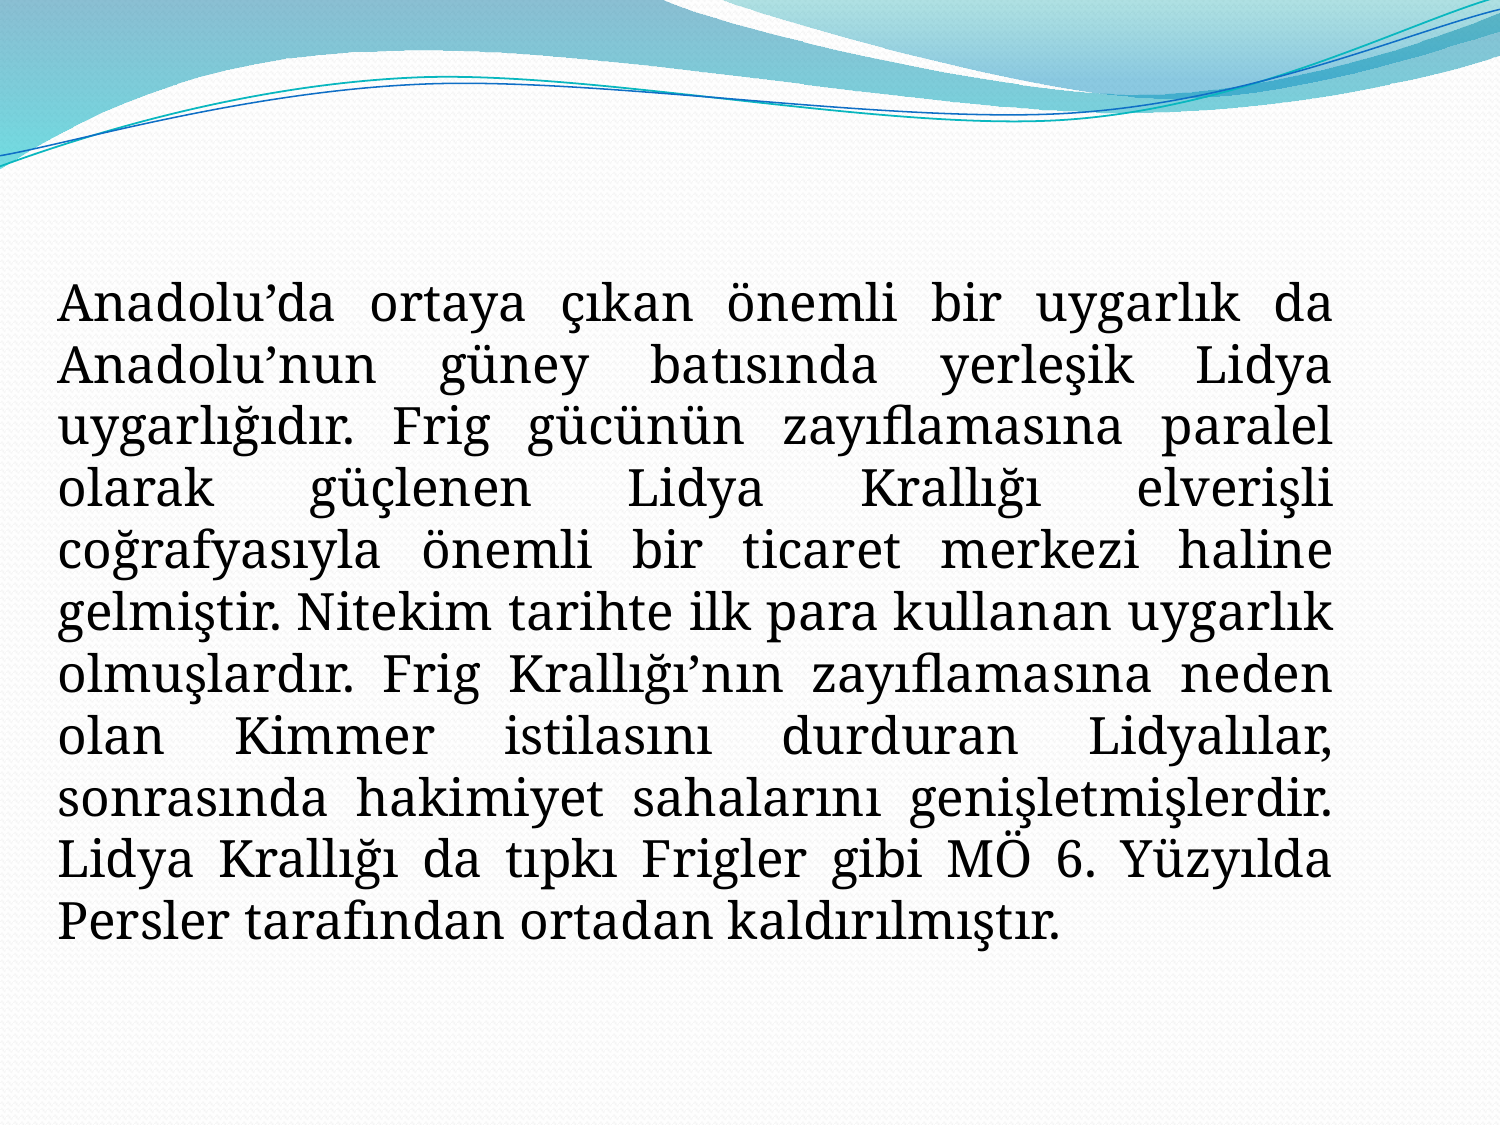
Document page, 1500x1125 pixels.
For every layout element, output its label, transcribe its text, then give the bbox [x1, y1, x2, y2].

list Anadolu’da ortaya çıkan önemli bir uygarlık da Anadolu’nun güney batısında yerleşik Lidya uygarlığıdır. Frig gücünün zayıflamasına paralel olarak güçlenen Lidya Krallığı elverişli coğrafyasıyla önemli bir ticaret merkezi haline gelmiştir. Nitekim tarihte ilk para kullanan uygarlık olmuşlardır. Frig Krallığı’nın zayıflamasına neden olan Kimmer istilasını durduran Lidyalılar, sonrasında hakimiyet sahalarını genişletmişlerdir. Lidya Krallığı da tıpkı Frigler gibi MÖ 6. Yüzyılda Persler tarafından ortadan kaldırılmıştır. [0, 262, 1350, 1005]
